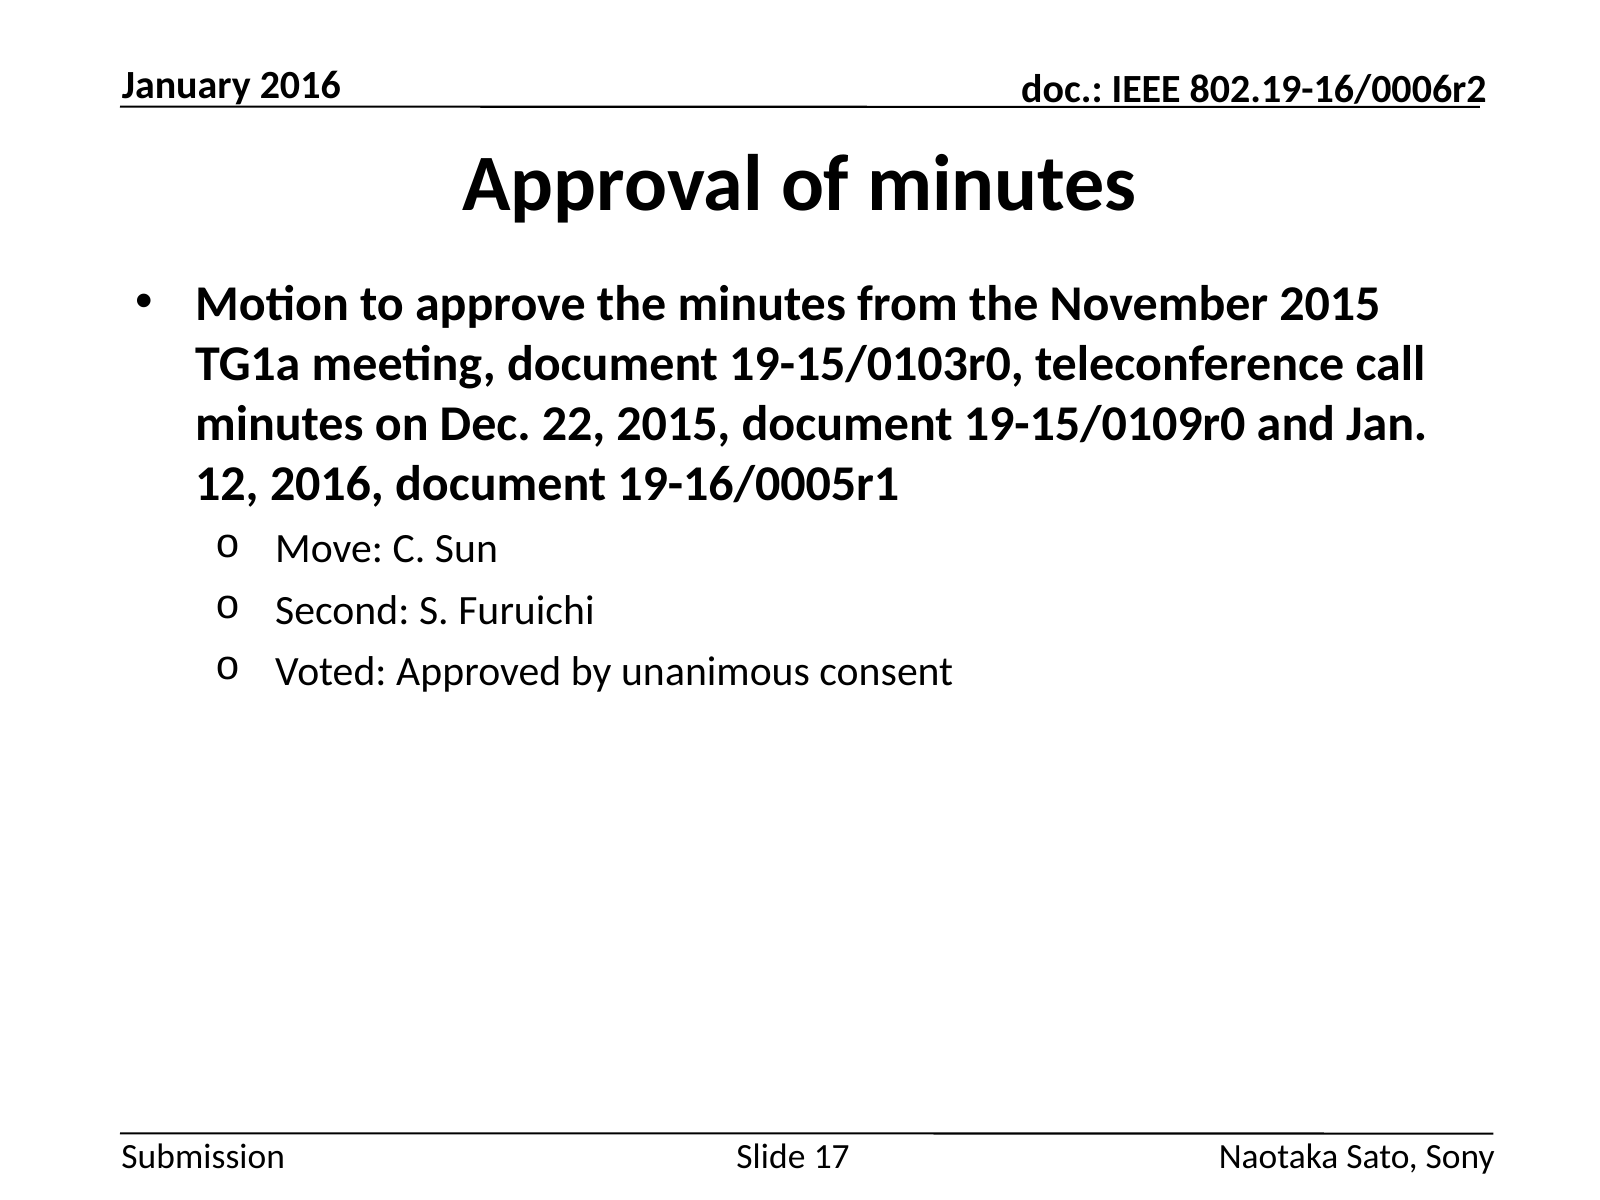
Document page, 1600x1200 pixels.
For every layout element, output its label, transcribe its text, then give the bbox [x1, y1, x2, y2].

slide_number Slide 17 [733, 1132, 854, 1197]
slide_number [121, 58, 451, 107]
title Approval of minutes [119, 119, 1480, 238]
footer Naotaka Sato, Sony [937, 1132, 1495, 1174]
list Motion to approve the minutes from the November 2015 TG1a meeting, document 19-15/0103r0, teleconference call minutes on Dec. 22, 2015, document 19-15/0109r0 and Jan. 12, 2016, document 19-16/0005r1 Move: C. Sun Second: S. Furuichi Voted: Approved by unanimous consent [119, 262, 1480, 1126]
